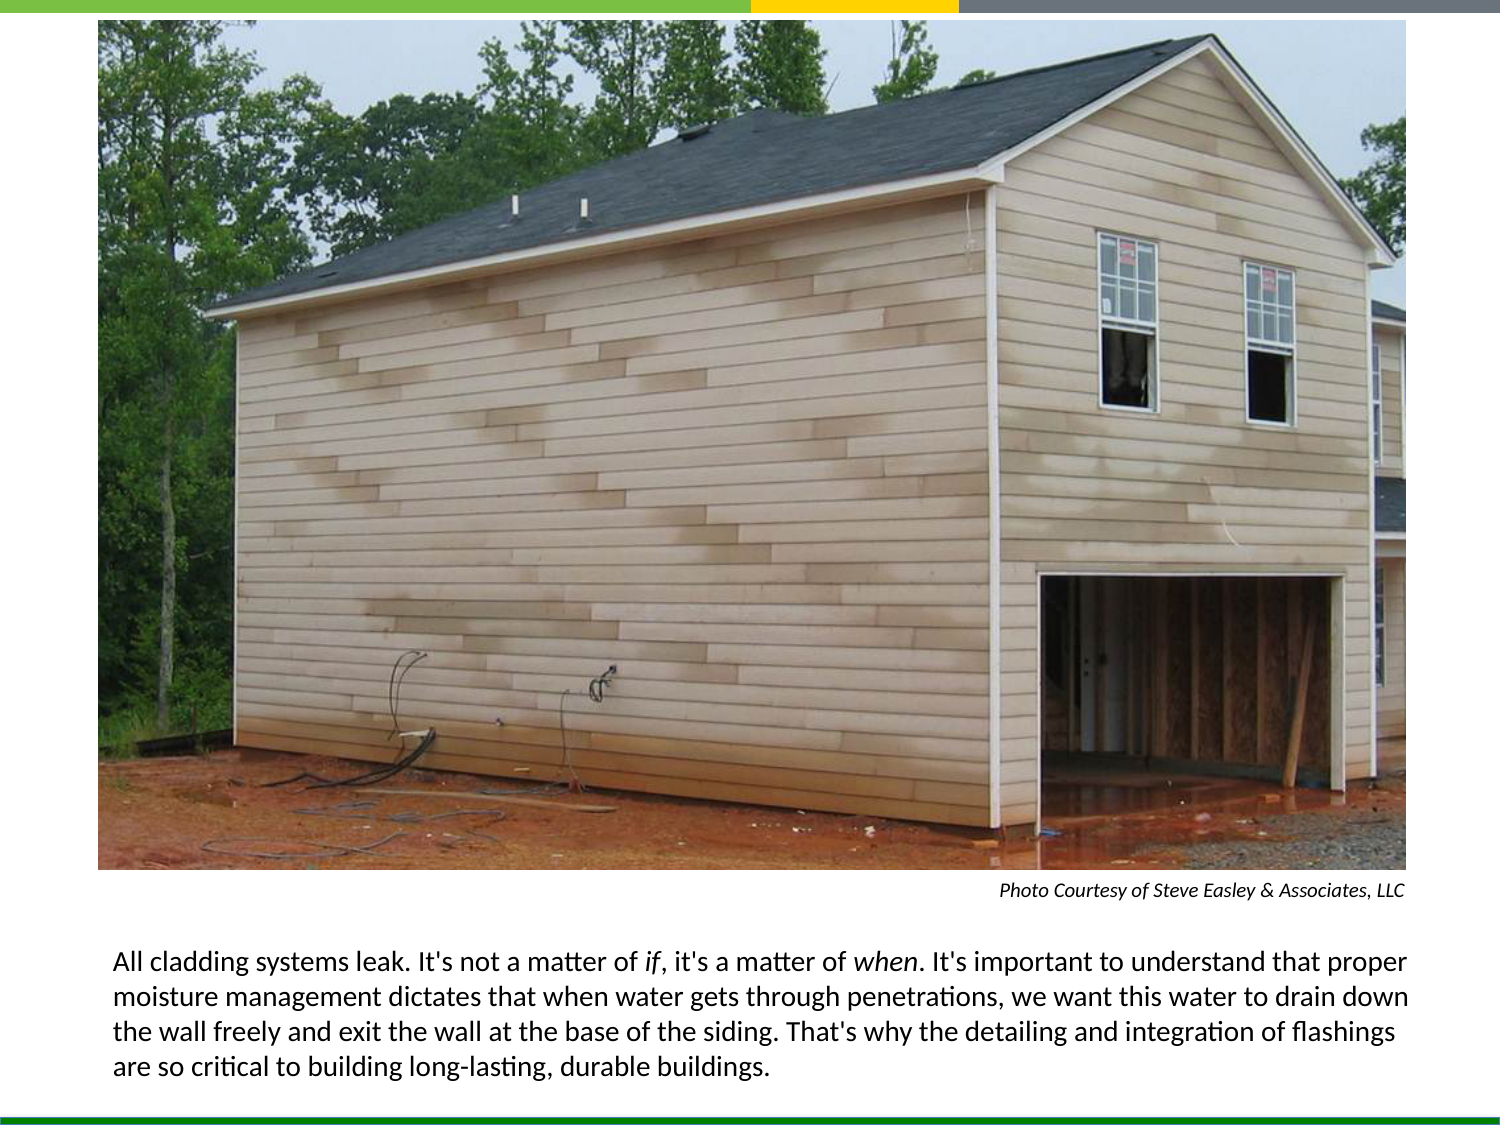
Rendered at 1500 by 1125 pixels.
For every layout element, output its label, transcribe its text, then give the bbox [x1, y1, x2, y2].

picture [0, 0, 1500, 13]
text_box All cladding systems leak. It's not a matter of if, it's a matter of when. It's important to understand that proper moisture management dictates that when water gets through penetrations, we want this water to drain down the wall freely and exit the wall at the base of the siding. That's why the detailing and integration of flashings are so critical to building long-lasting, durable buildings. [98, 935, 1454, 1090]
picture [97, 19, 1407, 870]
text_box Photo Courtesy of Steve Easley & Associates, LLC [669, 869, 1420, 909]
text_box [0, 1117, 1500, 1125]
